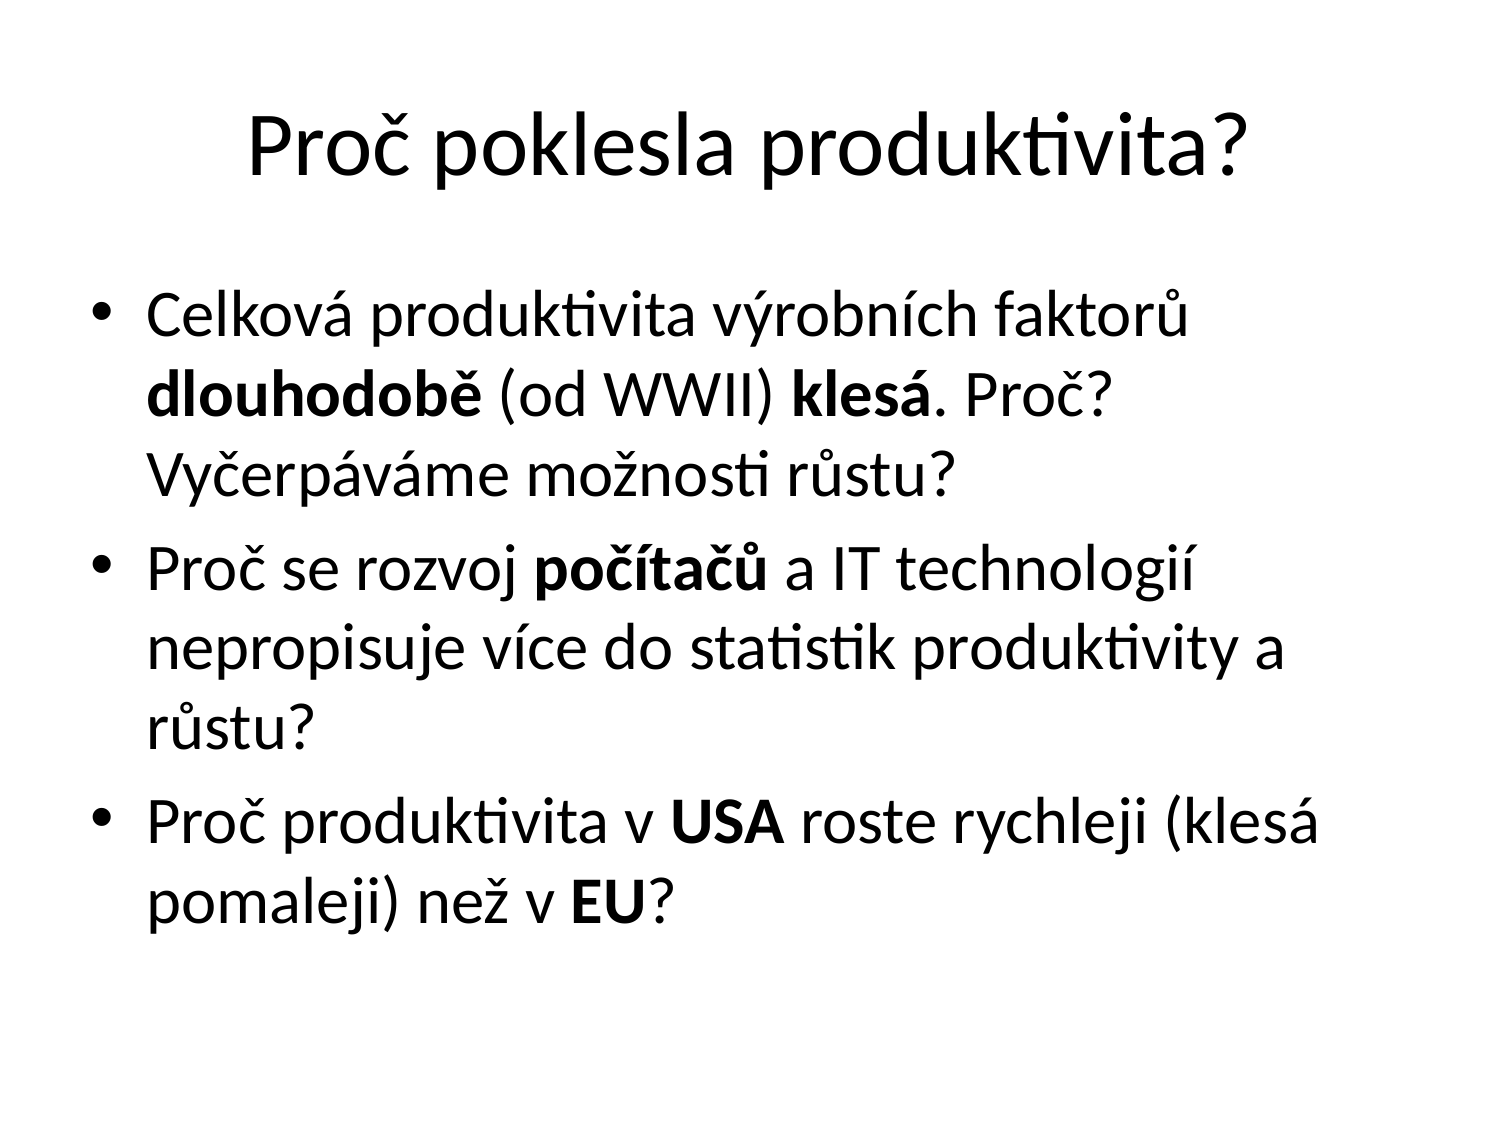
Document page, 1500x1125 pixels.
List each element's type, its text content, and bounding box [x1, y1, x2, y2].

list Celková produktivita výrobních faktorů dlouhodobě (od WWII) klesá. Proč? Vyčerpáváme možnosti růstu? Proč se rozvoj počítačů a IT technologií nepropisuje více do statistik produktivity a růstu? Proč produktivita v USA roste rychleji (klesá pomaleji) než v EU? [75, 262, 1425, 1005]
title Proč poklesla produktivita? [75, 45, 1425, 233]
